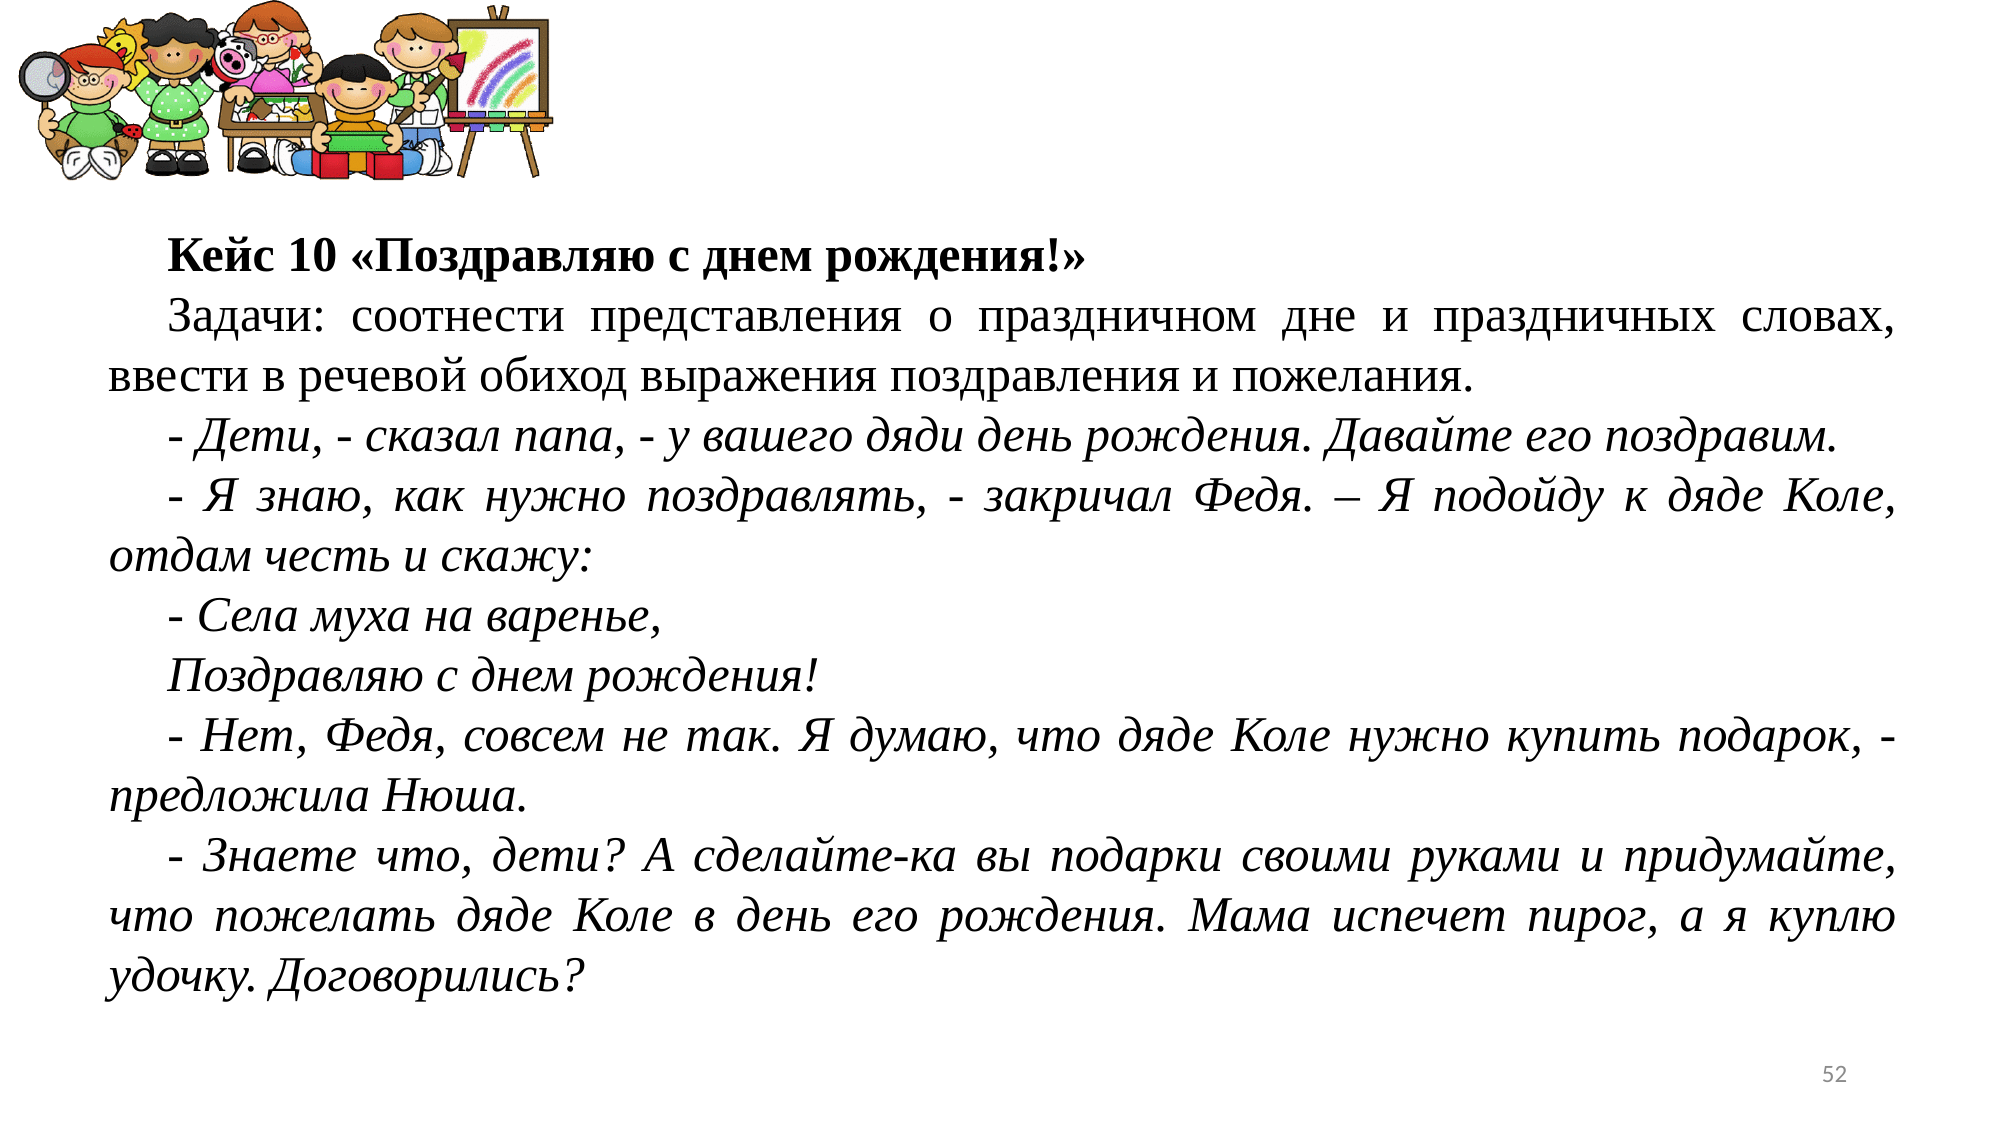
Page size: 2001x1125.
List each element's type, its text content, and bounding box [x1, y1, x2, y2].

text_box Кейс 10 «Поздравляю с днем рождения!» Задачи: соотнести представления о праздничном дне и праздничных словах, ввести в речевой обиход выражения поздравления и пожелания. - Дети, - сказал папа, - у вашего дяди день рождения. Давайте его поздравим. - Я знаю, как нужно поздравлять, - закричал Федя. – Я подойду к дяде Коле, отдам честь и скажу: - Села муха на варенье, Поздравляю с днем рождения! - Нет, Федя, совсем не так. Я думаю, что дяде Коле нужно купить подарок, - предложила Нюша. - Знаете что, дети? А сделайте-ка вы подарки своими руками и придумайте, что пожелать дяде Коле в день его рождения. Мама испечет пирог, а я куплю удочку. Договорились? [94, 214, 1912, 1009]
picture [17, 0, 562, 182]
slide_number 52 [1412, 1042, 1863, 1103]
